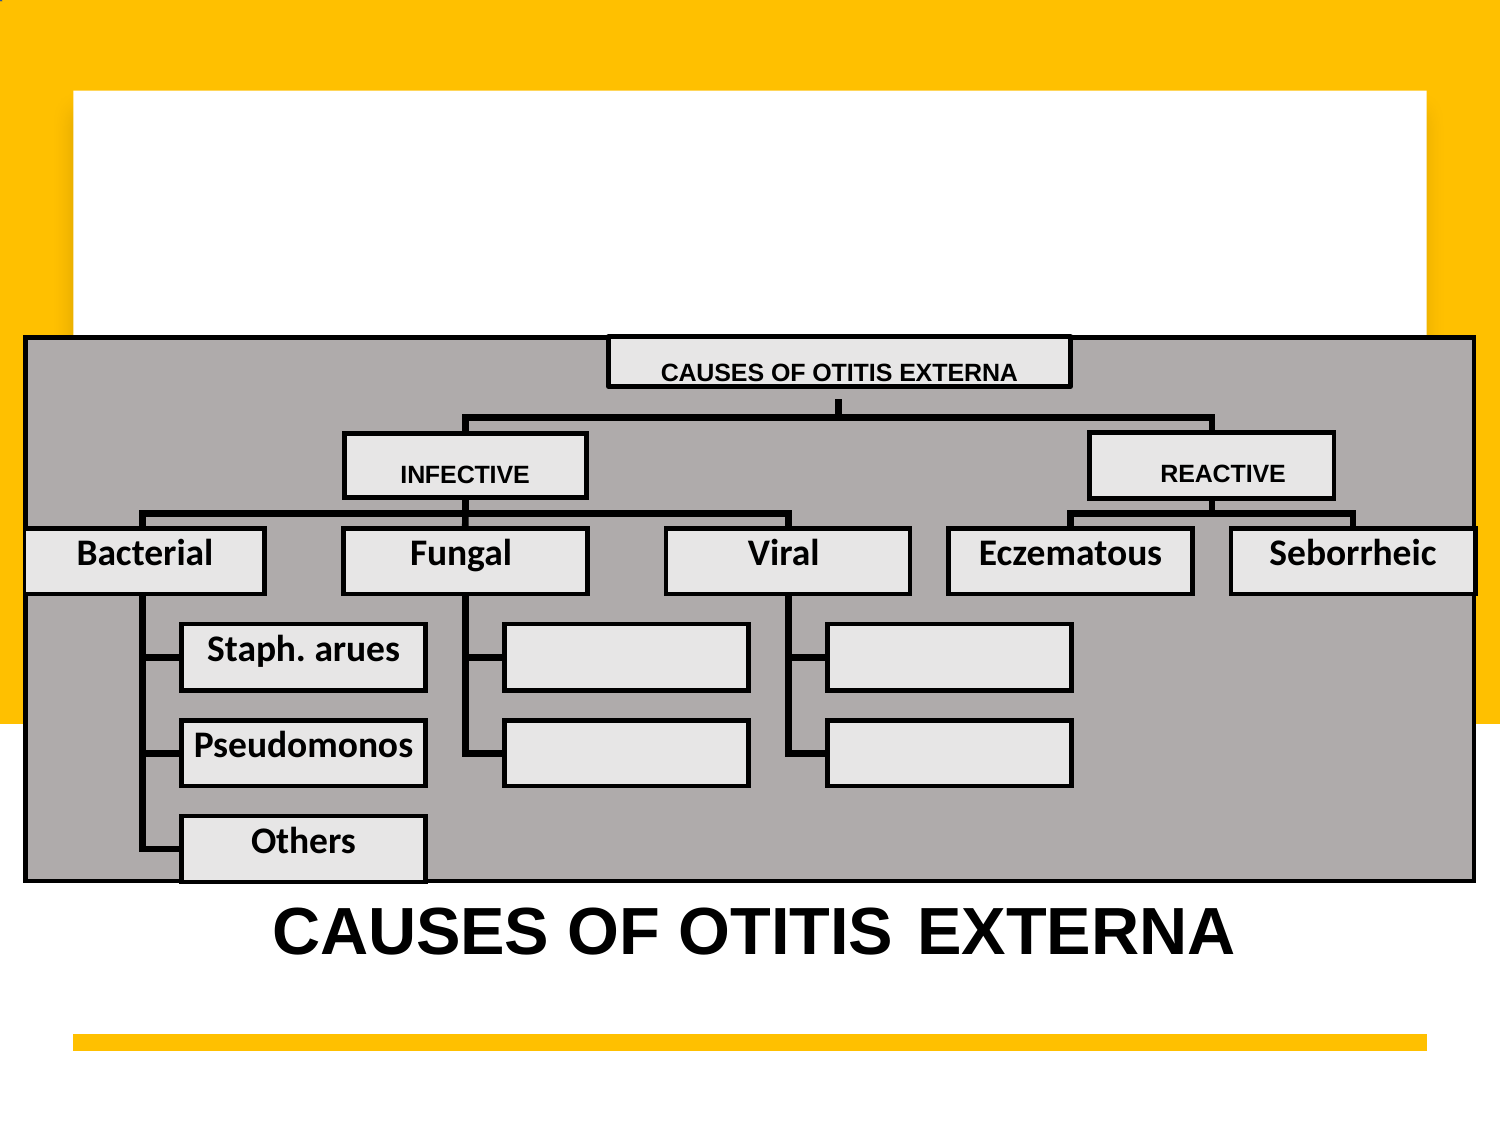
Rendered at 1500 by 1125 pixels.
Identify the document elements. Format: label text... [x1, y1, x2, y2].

text_box [504, 624, 749, 691]
text_box [144, 419, 1475, 881]
text_box CAUSES OF OTITIS EXTERNA [608, 336, 1071, 387]
text_box [25, 337, 1475, 528]
text_box Viral [666, 528, 910, 595]
text_box [0, 0, 1500, 725]
text_box [141, 595, 181, 659]
text_box [141, 755, 181, 851]
text_box [1069, 499, 1213, 528]
text_box [141, 498, 467, 528]
text_box [25, 595, 181, 881]
text_box [504, 720, 749, 787]
text_box [464, 401, 840, 433]
text_box [141, 659, 181, 755]
text_box [467, 512, 790, 528]
text_box [827, 720, 1072, 787]
text_box REACTIVE [1089, 432, 1335, 499]
text_box [0, 725, 1500, 1125]
text_box Eczematous [948, 528, 1193, 595]
text_box [827, 624, 1072, 691]
text_box Bacterial [25, 528, 265, 595]
text_box [464, 595, 504, 659]
text_box [787, 595, 827, 659]
text_box CAUSES OF OTITIS EXTERNA [64, 881, 1444, 995]
text_box [840, 416, 1214, 432]
text_box [1213, 512, 1355, 528]
text_box [787, 659, 827, 755]
text_box [464, 659, 504, 755]
text_box Fungal [343, 528, 588, 595]
text_box Pseudomonos [181, 720, 426, 787]
text_box Others [181, 816, 426, 882]
text_box Staph. arues [181, 624, 426, 691]
text_box Seborrheic [1230, 528, 1476, 595]
text_box [72, 89, 1428, 337]
text_box INFECTIVE [344, 433, 587, 498]
